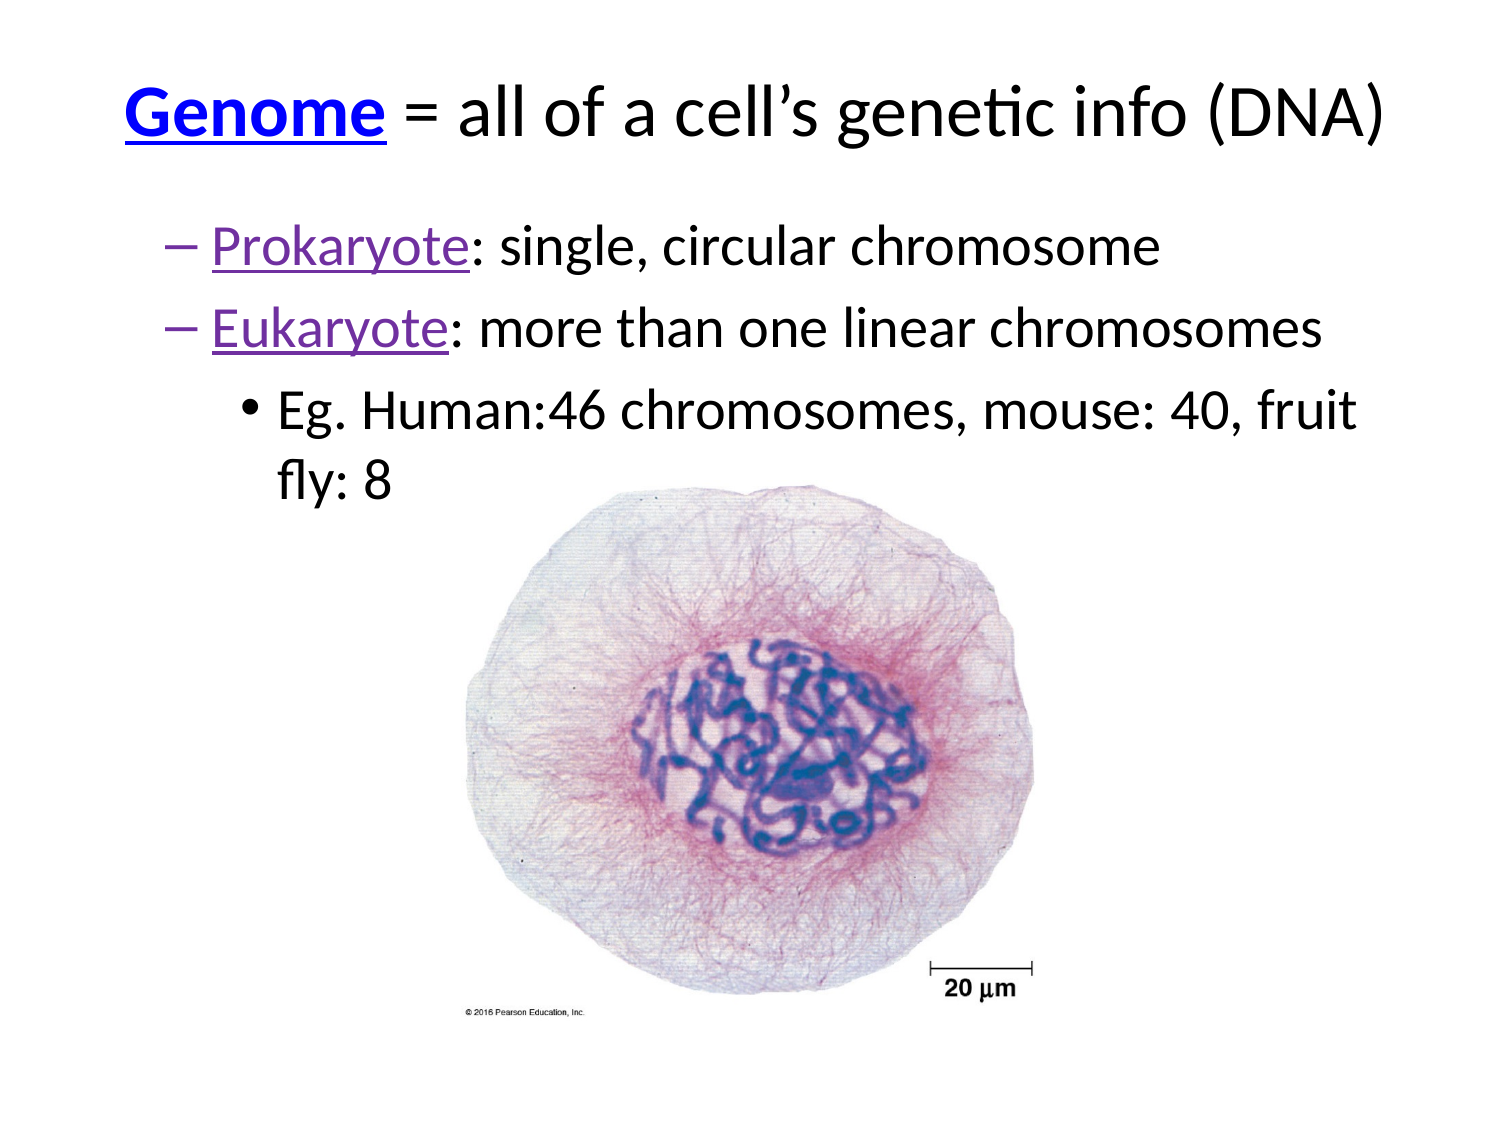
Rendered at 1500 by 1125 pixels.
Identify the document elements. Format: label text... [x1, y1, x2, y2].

list Prokaryote: single, circular chromosome Eukaryote: more than one linear chromosomes Eg. Human:46 chromosomes, mouse: 40, fruit fly: 8 [75, 200, 1425, 1010]
title Genome = all of a cell’s genetic info (DNA) [37, 24, 1475, 188]
picture [461, 480, 1039, 1023]
